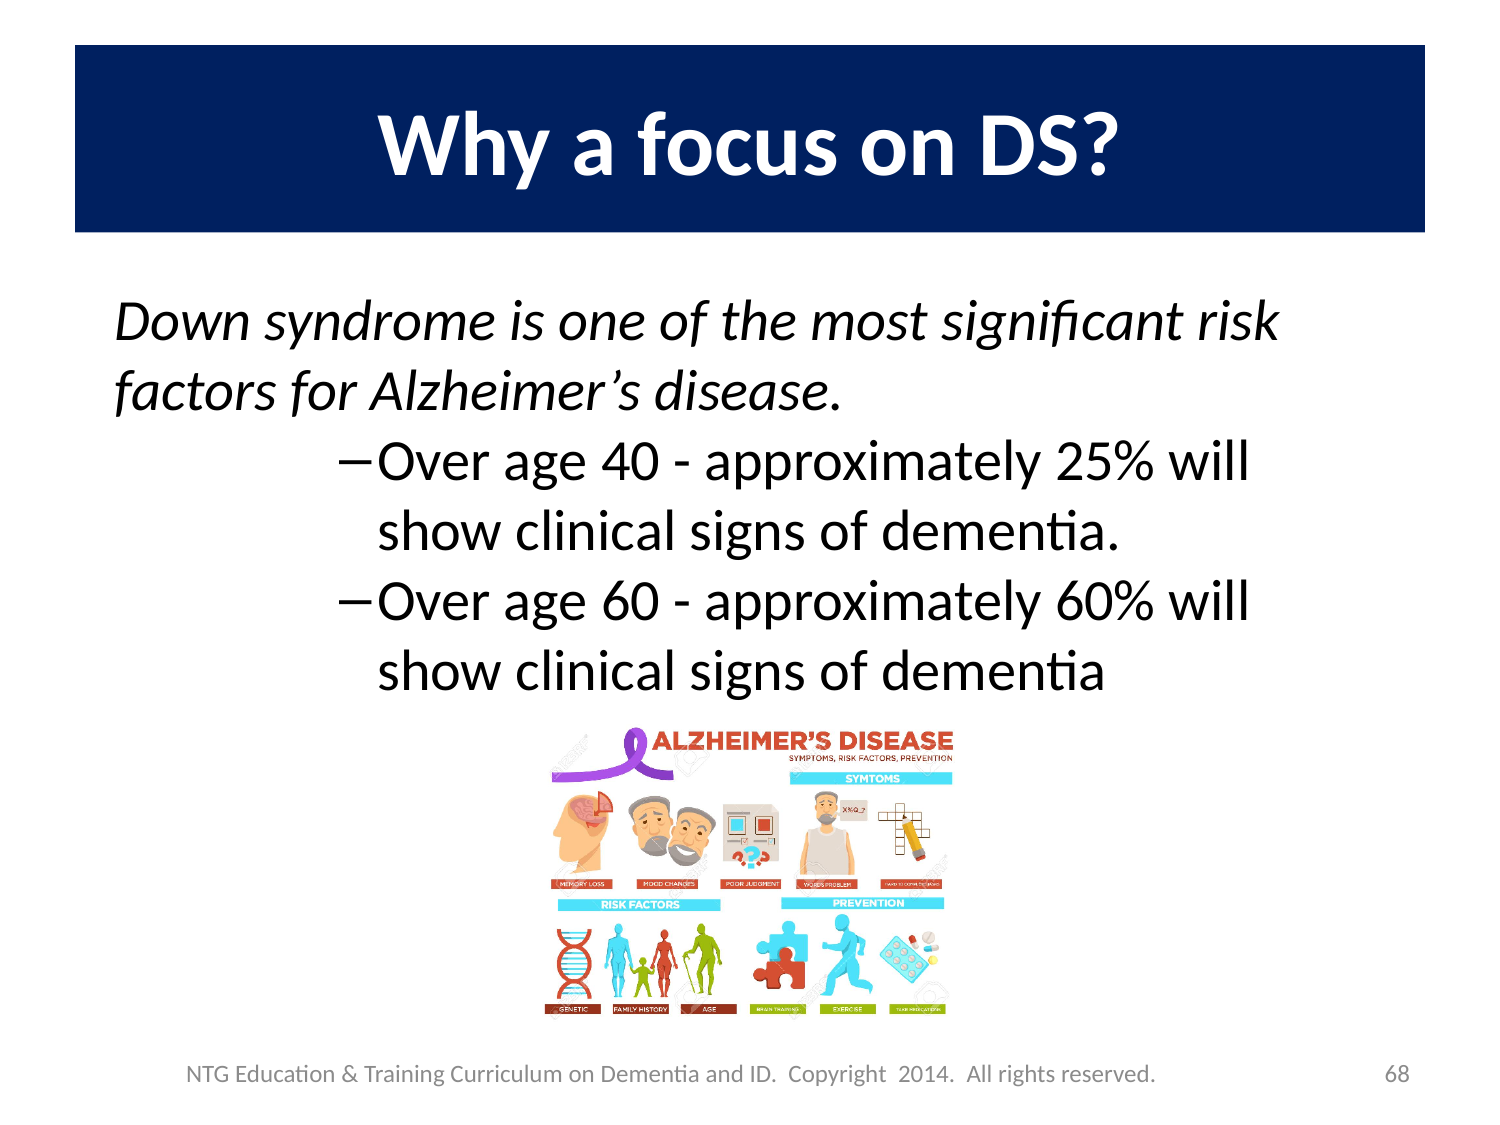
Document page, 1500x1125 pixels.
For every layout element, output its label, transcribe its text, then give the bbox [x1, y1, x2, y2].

picture [537, 724, 961, 1027]
text_box NTG Education & Training Curriculum on Dementia and ID. Copyright 2014. All rights reserved. [103, 1042, 1074, 1103]
text_box Why a focus on DS? [75, 45, 1425, 233]
text_box 68 [1074, 1042, 1425, 1103]
text_box Down syndrome is one of the most significant risk factors for Alzheimer’s disease. Over age 40 - approximately 25% will show clinical signs of dementia. Over age 60 - approximately 60% will show clinical signs of dementia [99, 274, 1394, 989]
